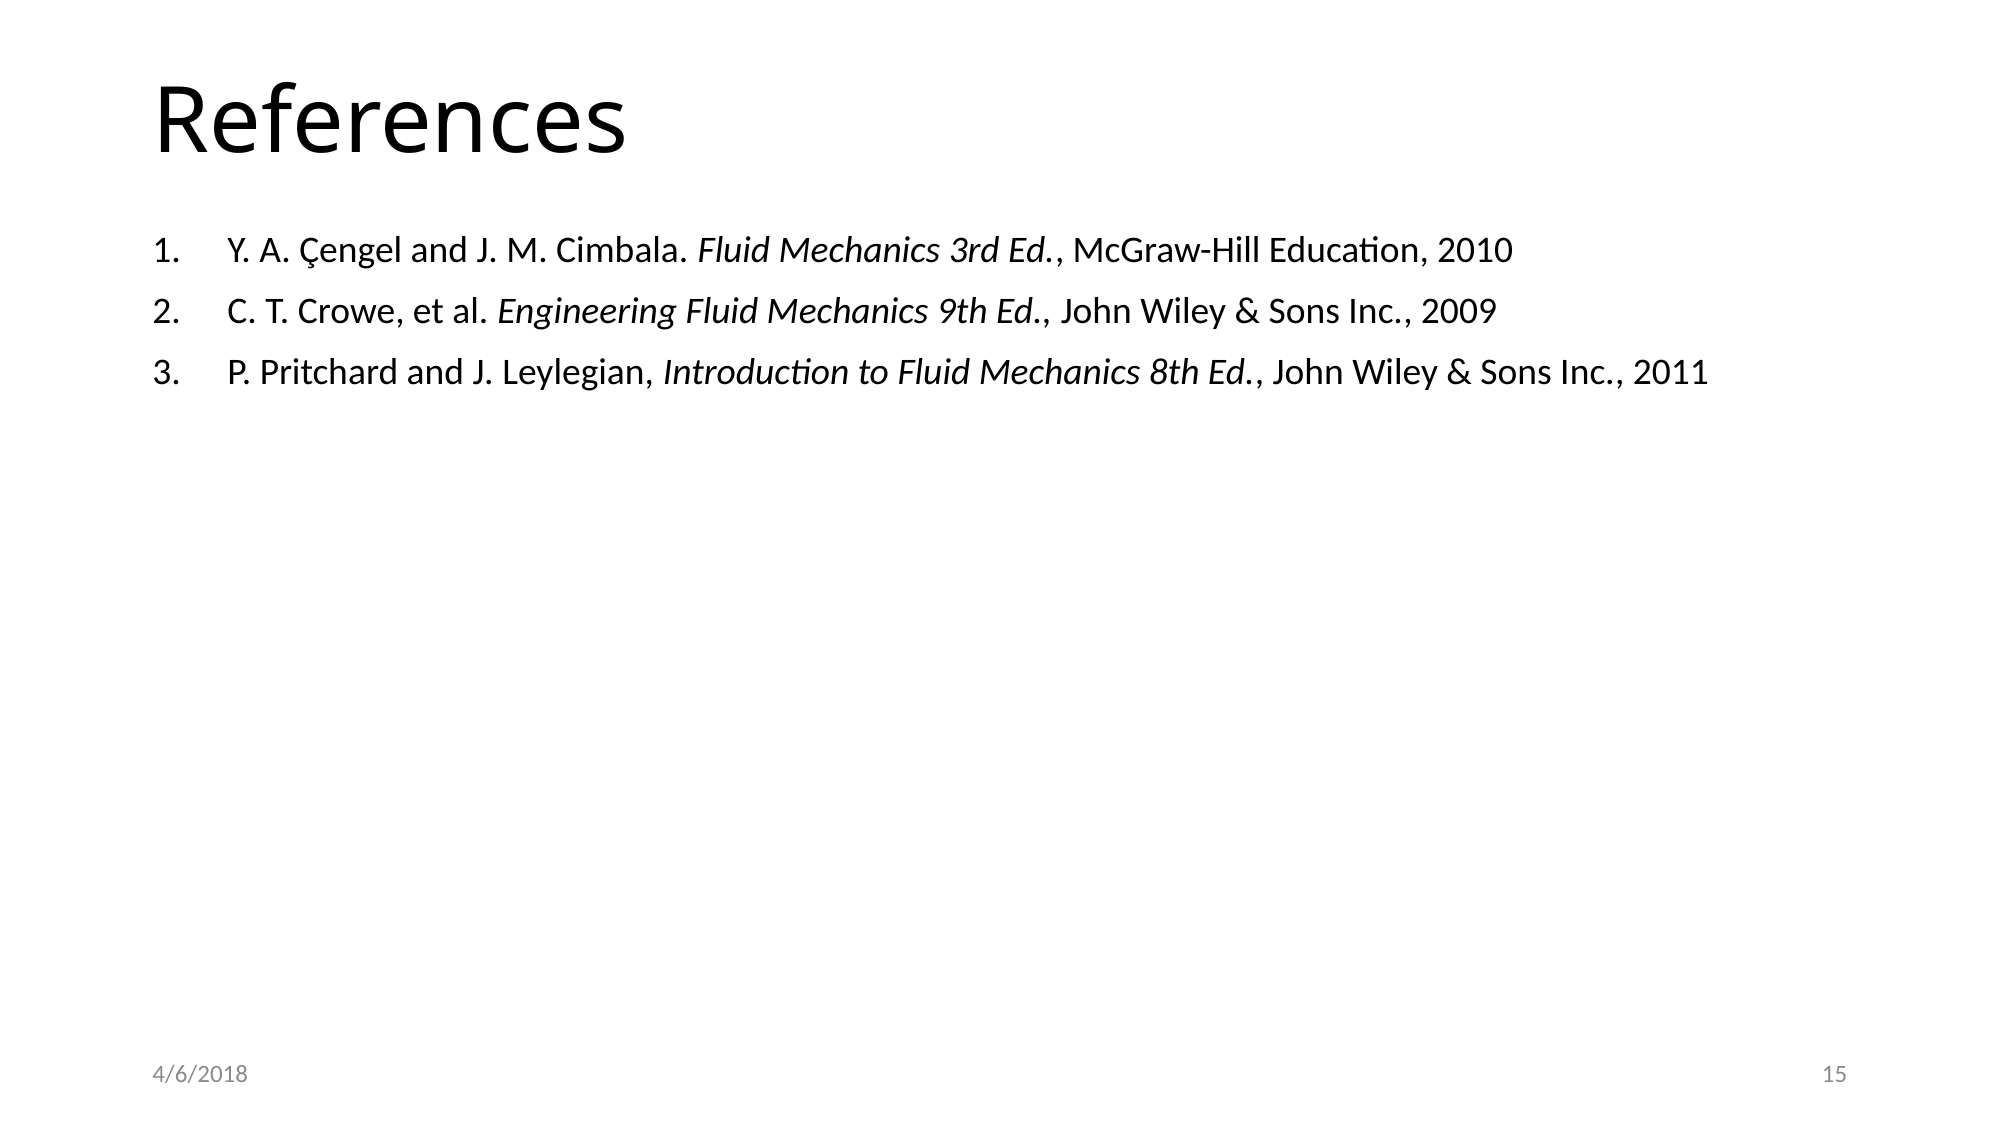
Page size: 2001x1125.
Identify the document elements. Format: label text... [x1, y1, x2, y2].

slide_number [137, 1042, 588, 1103]
list Y. A. Çengel and J. M. Cimbala. Fluid Mechanics 3rd Ed., McGraw-Hill Education, 2010 C. T. Crowe, et al. Engineering Fluid Mechanics 9th Ed., John Wiley & Sons Inc., 2009 P. Pritchard and J. Leylegian, Introduction to Fluid Mechanics 8th Ed., John Wiley & Sons Inc., 2011 [137, 222, 1863, 794]
slide_number 15 [1412, 1042, 1863, 1103]
title References [137, 59, 1863, 187]
